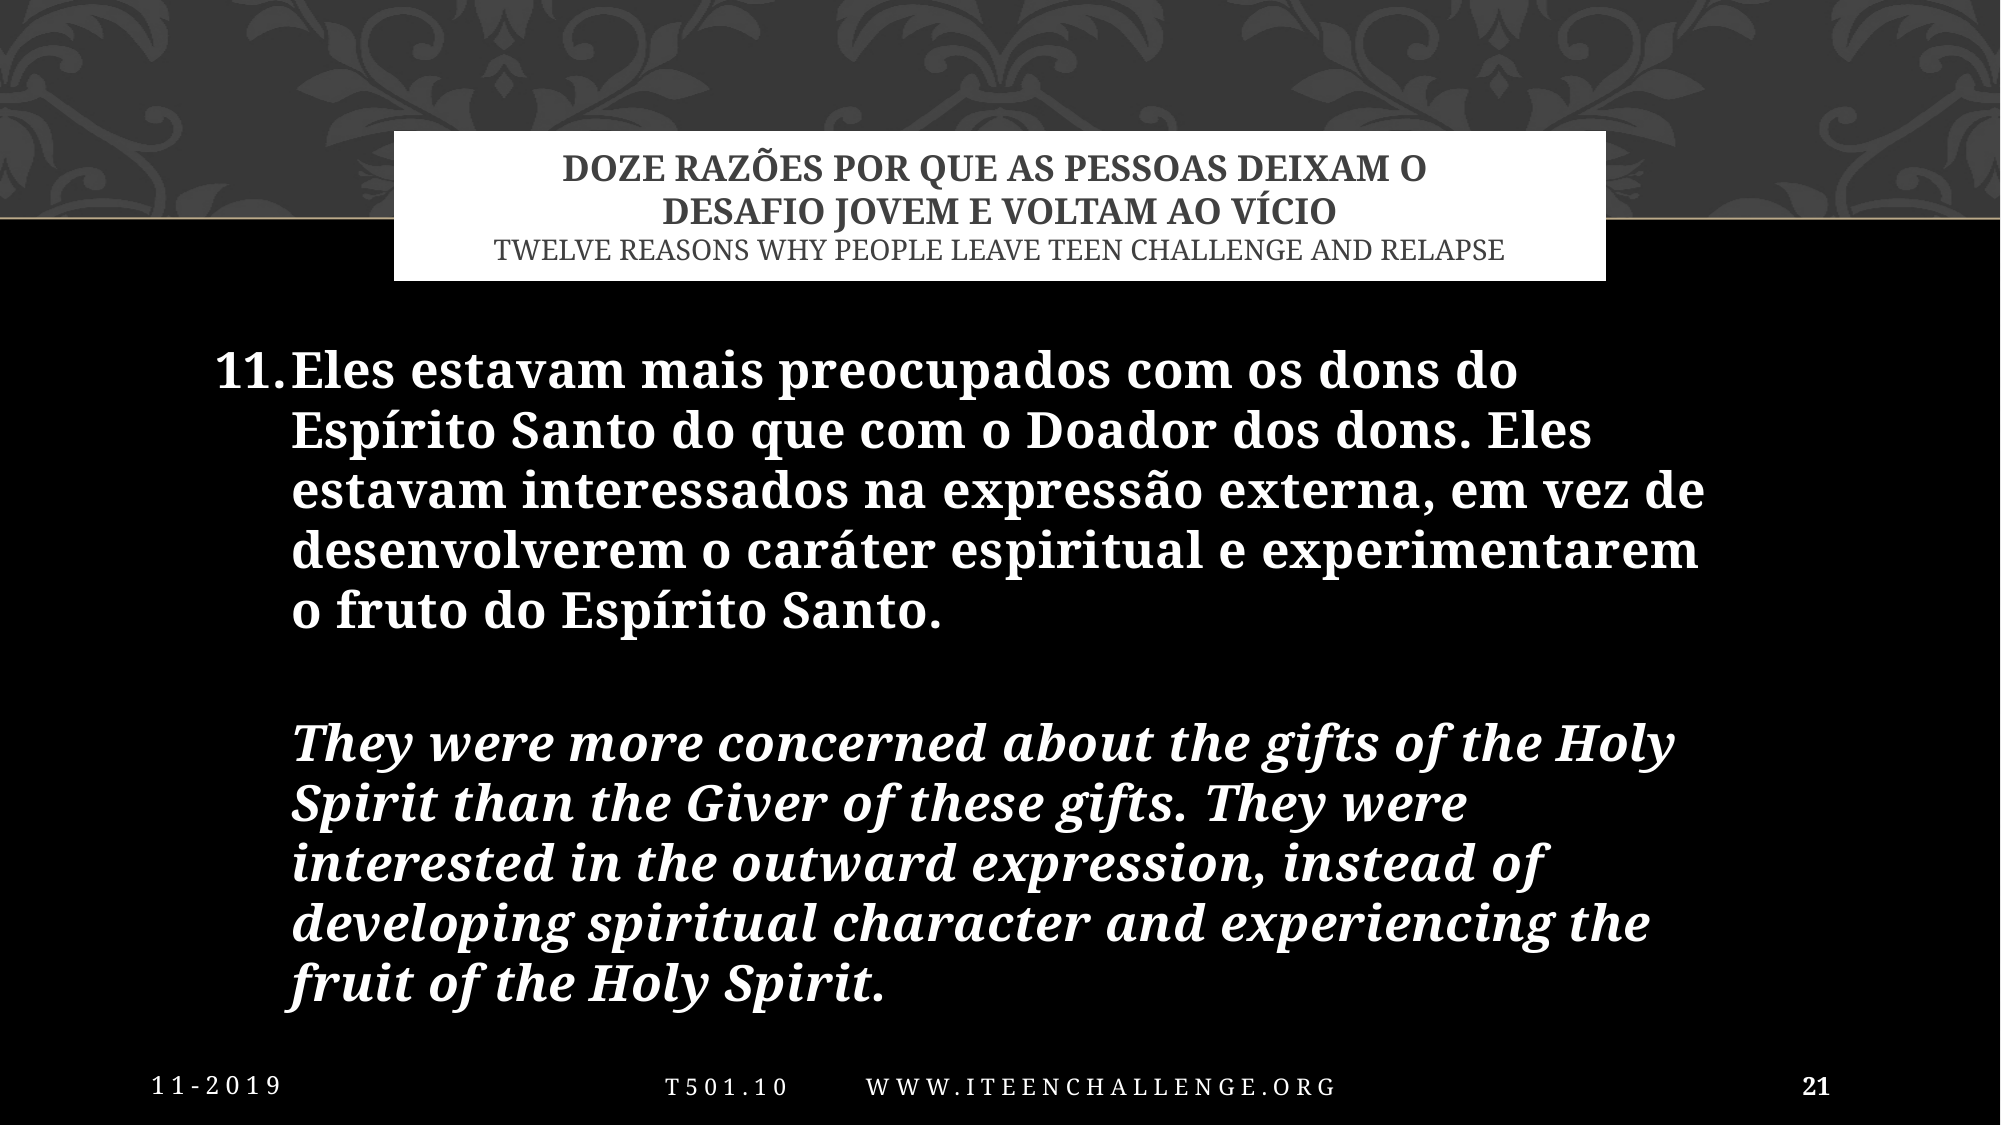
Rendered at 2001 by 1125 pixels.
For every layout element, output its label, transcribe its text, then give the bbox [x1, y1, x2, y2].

slide_number 11-2019 [0, 1057, 448, 1113]
title Doze razões por que as pessoas deixam o Desafio Jovem e voltam ao vício Twelve reasons why people leave Teen Challenge and relapse [394, 131, 1606, 281]
list 11. Eles estavam mais preocupados com os dons do Espírito Santo do que com o Doador dos dons. Eles estavam interessados na expressão externa, em vez de desenvolverem o caráter espiritual e experimentarem o fruto do Espírito Santo. They were more concerned about the gifts of the Holy Spirit than the Giver of these gifts. They were interested in the outward expression, instead of developing spiritual character and experiencing the fruit of the Holy Spirit. [200, 331, 1738, 1050]
footer T501.10 www.iTeenChallenge.org [316, 1064, 1684, 1112]
slide_number 21 [1700, 1062, 1934, 1113]
